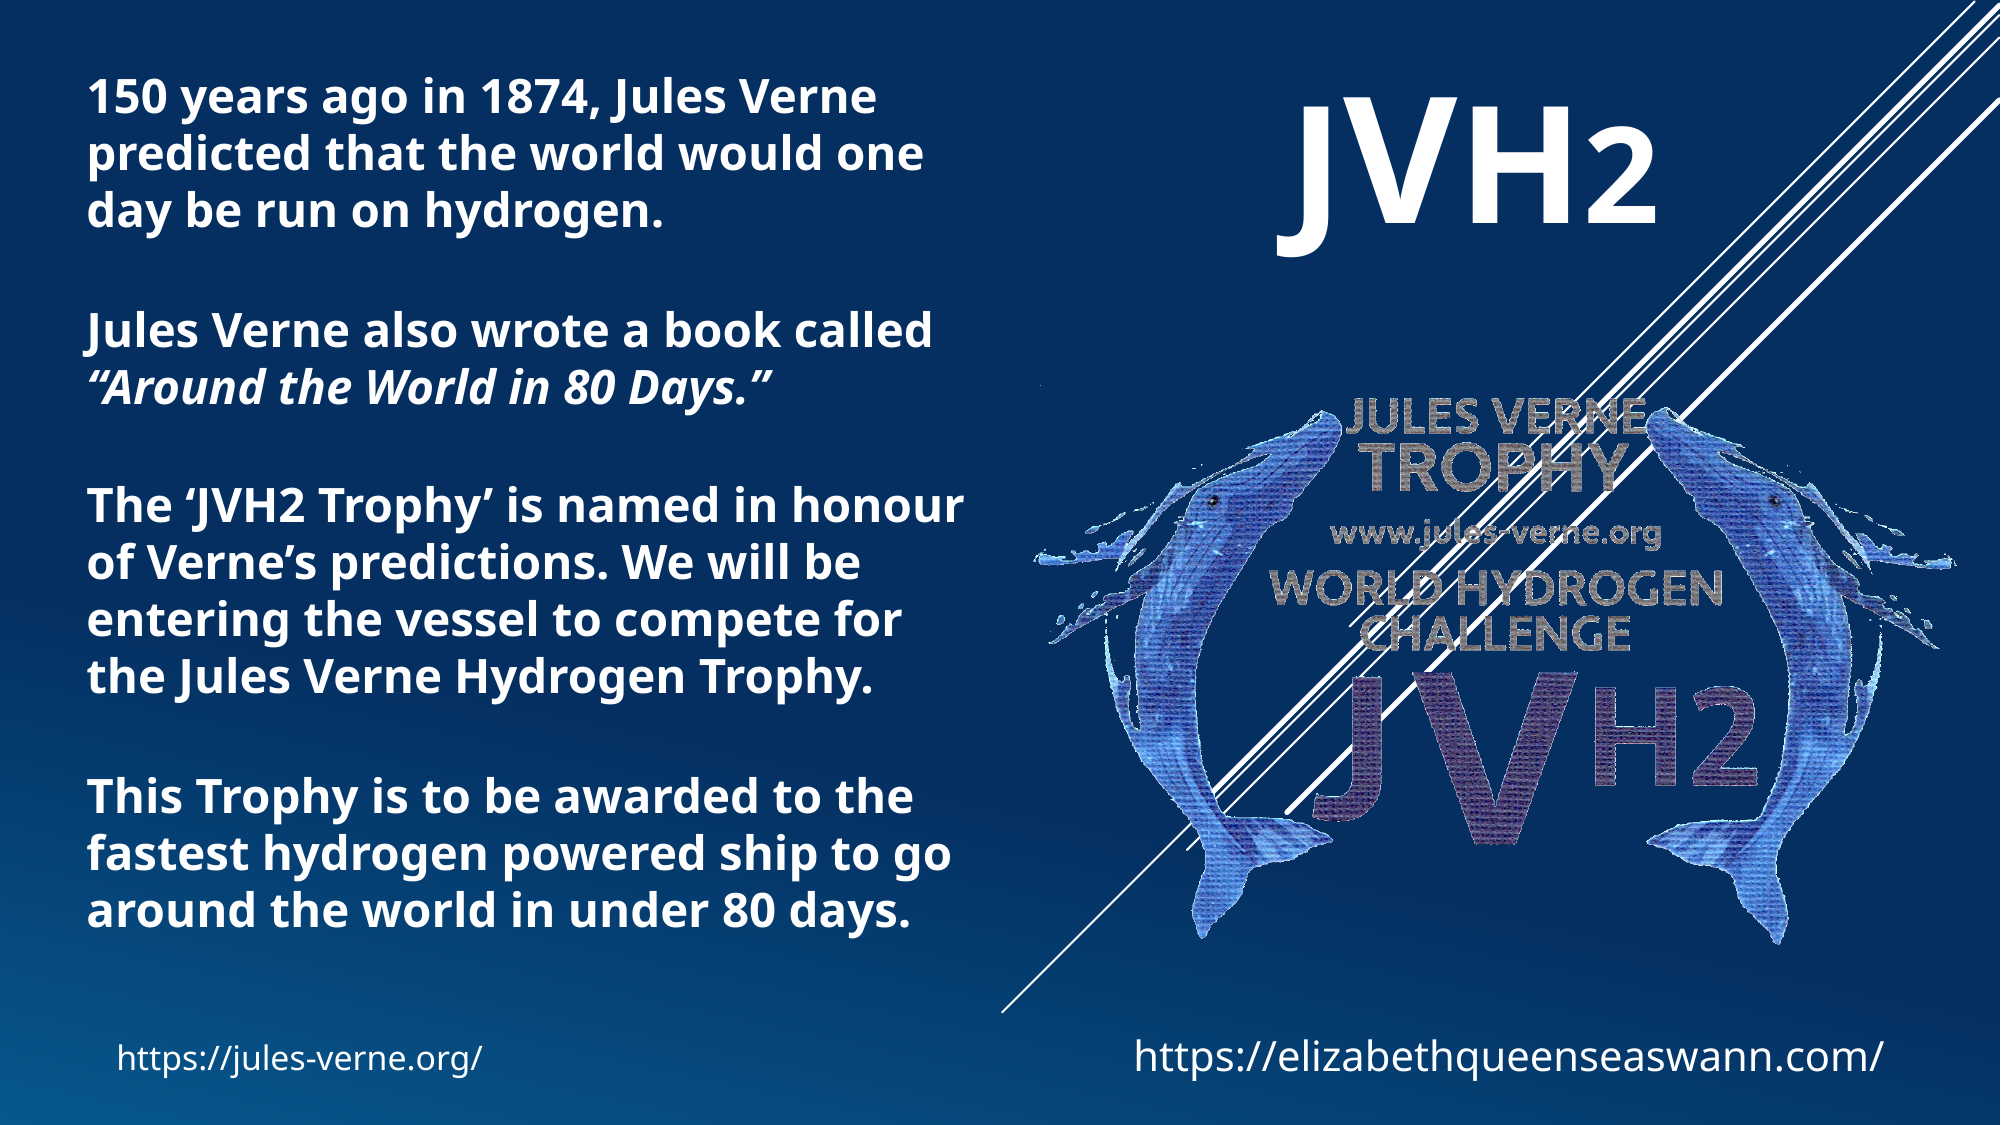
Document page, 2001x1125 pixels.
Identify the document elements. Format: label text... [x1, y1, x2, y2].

picture [1026, 383, 1973, 952]
text_box https://elizabethqueenseaswann.com/ [1087, 1022, 1931, 1113]
title JVH2 [1101, 38, 1849, 346]
text_box https://jules-verne.org/ [41, 959, 559, 1086]
subtitle 150 years ago in 1874, Jules Verne predicted that the world would one day be run on hydrogen. Jules Verne also wrote a book called “Around the World in 80 Days.” The ‘JVH2 Trophy’ is named in honour of Verne’s predictions. We will be entering the vessel to compete for the Jules Verne Hydrogen Trophy. This Trophy is to be awarded to the fastest hydrogen powered ship to go around the world in under 80 days. [71, 58, 997, 1013]
